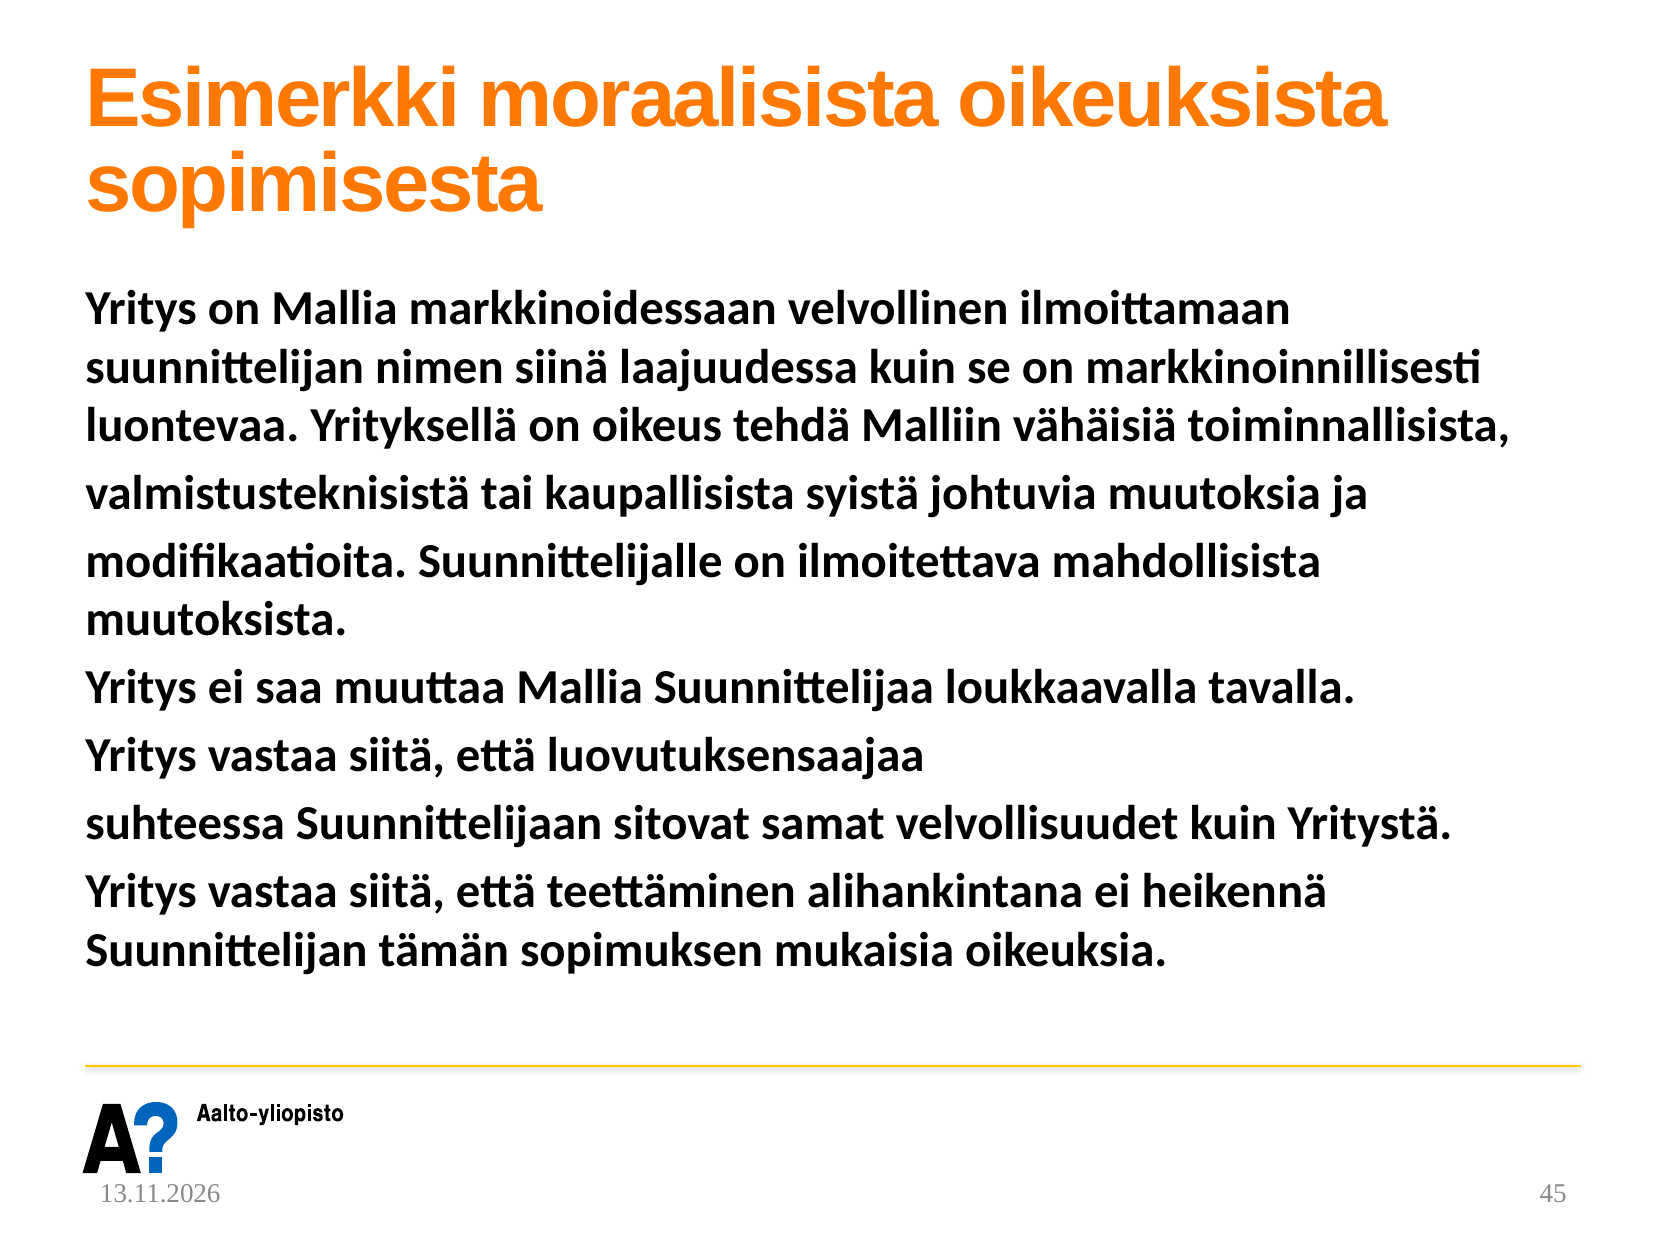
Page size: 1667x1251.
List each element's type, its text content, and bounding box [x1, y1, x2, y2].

title Esimerkki moraalisista oikeuksista sopimisesta [85, 58, 1582, 276]
list Yritys on Mallia markkinoidessaan velvollinen ilmoittamaan suunnittelijan nimen siinä laajuudessa kuin se on markkinoinnillisesti luontevaa. Yrityksellä on oikeus tehdä Malliin vähäisiä toiminnallisista, valmistusteknisistä tai kaupallisista syistä johtuvia muutoksia ja modifikaatioita. Suunnittelijalle on ilmoitettava mahdollisista muutoksista. Yritys ei saa muuttaa Mallia Suunnittelijaa loukkaavalla tavalla. Yritys vastaa siitä, että luovutuksensaajaa suhteessa Suunnittelijaan sitovat samat velvollisuudet kuin Yritystä. Yritys vastaa siitä, että teettäminen alihankintana ei heikennä Suunnittelijan tämän sopimuksen mukaisia oikeuksia. [85, 276, 1582, 1006]
slide_number 45 [1194, 1158, 1584, 1225]
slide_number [83, 1158, 473, 1225]
